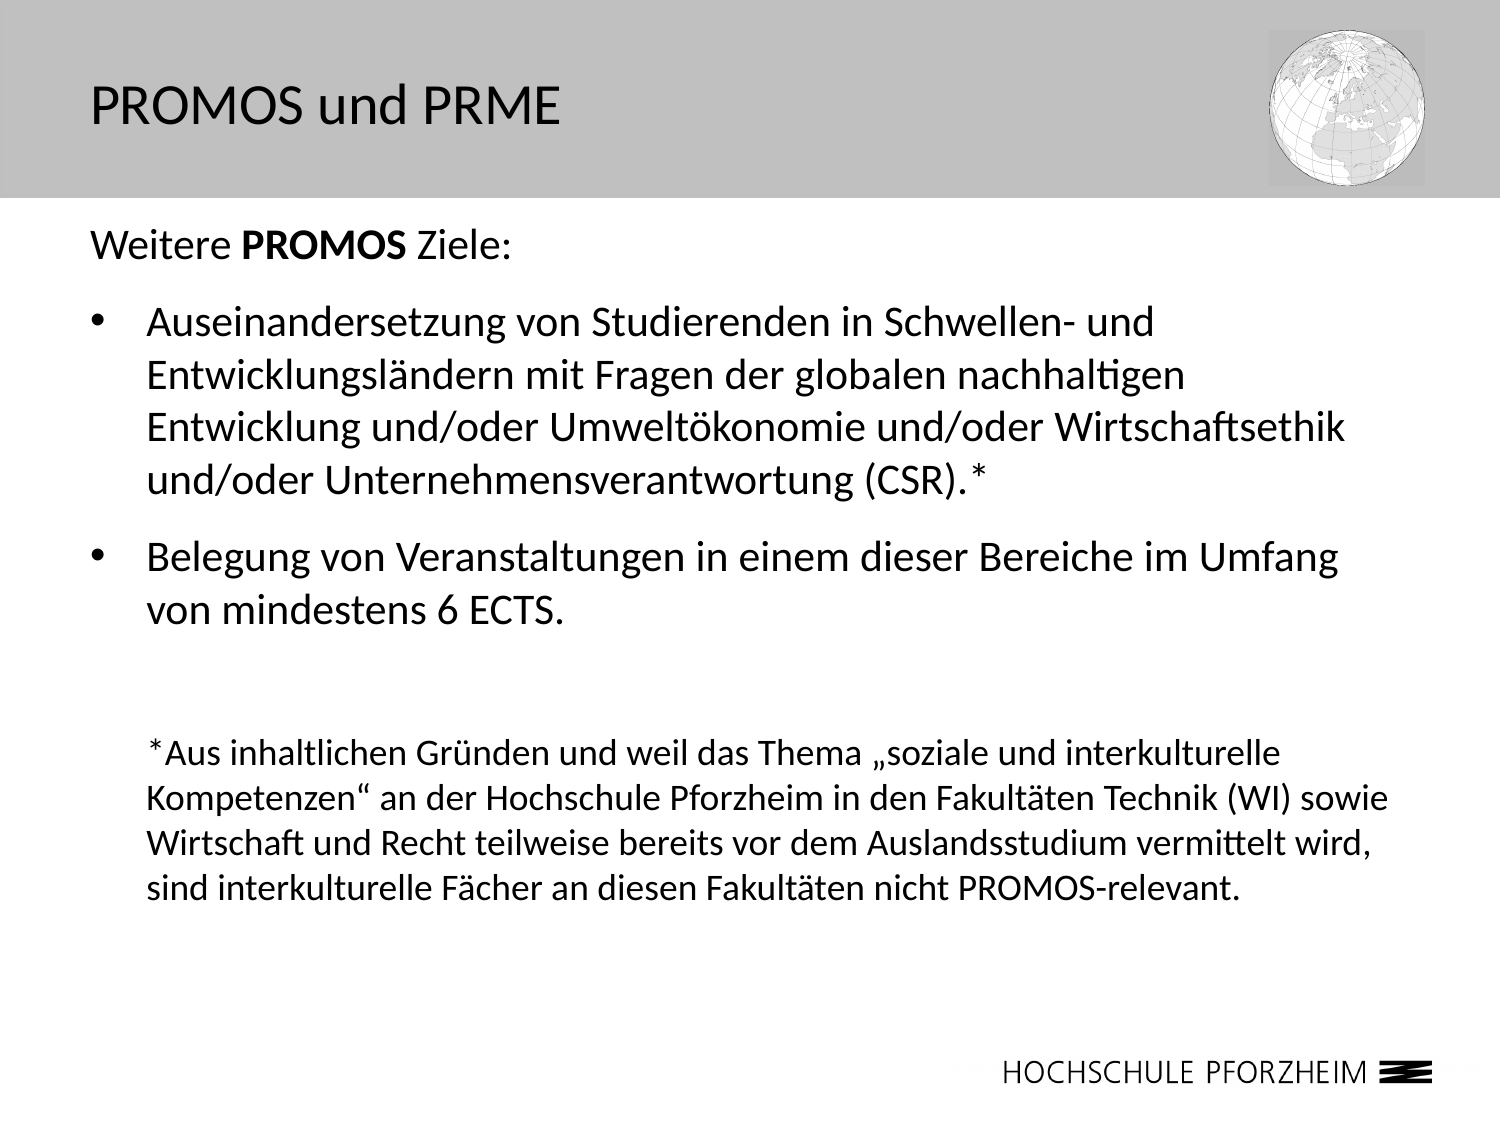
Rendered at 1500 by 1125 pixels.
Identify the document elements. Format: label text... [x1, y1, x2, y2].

picture [950, 1046, 1483, 1098]
title PROMOS und PRME [75, 7, 1425, 195]
list Weitere PROMOS Ziele: Auseinandersetzung von Studierenden in Schwellen- und Entwicklungsländern mit Fragen der globalen nachhaltigen Entwicklung und/oder Umweltökonomie und/oder Wirtschaftsethik und/oder Unternehmensverantwortung (CSR).* Belegung von Veranstaltungen in einem dieser Bereiche im Umfang von mindestens 6 ECTS. *Aus inhaltlichen Gründen und weil das Thema „soziale und interkulturelle Kompetenzen“ an der Hochschule Pforzheim in den Fakultäten Technik (WI) sowie Wirtschaft und Recht teilweise bereits vor dem Auslandsstudium vermittelt wird, sind interkulturelle Fächer an diesen Fakultäten nicht PROMOS-relevant. [75, 208, 1425, 1010]
